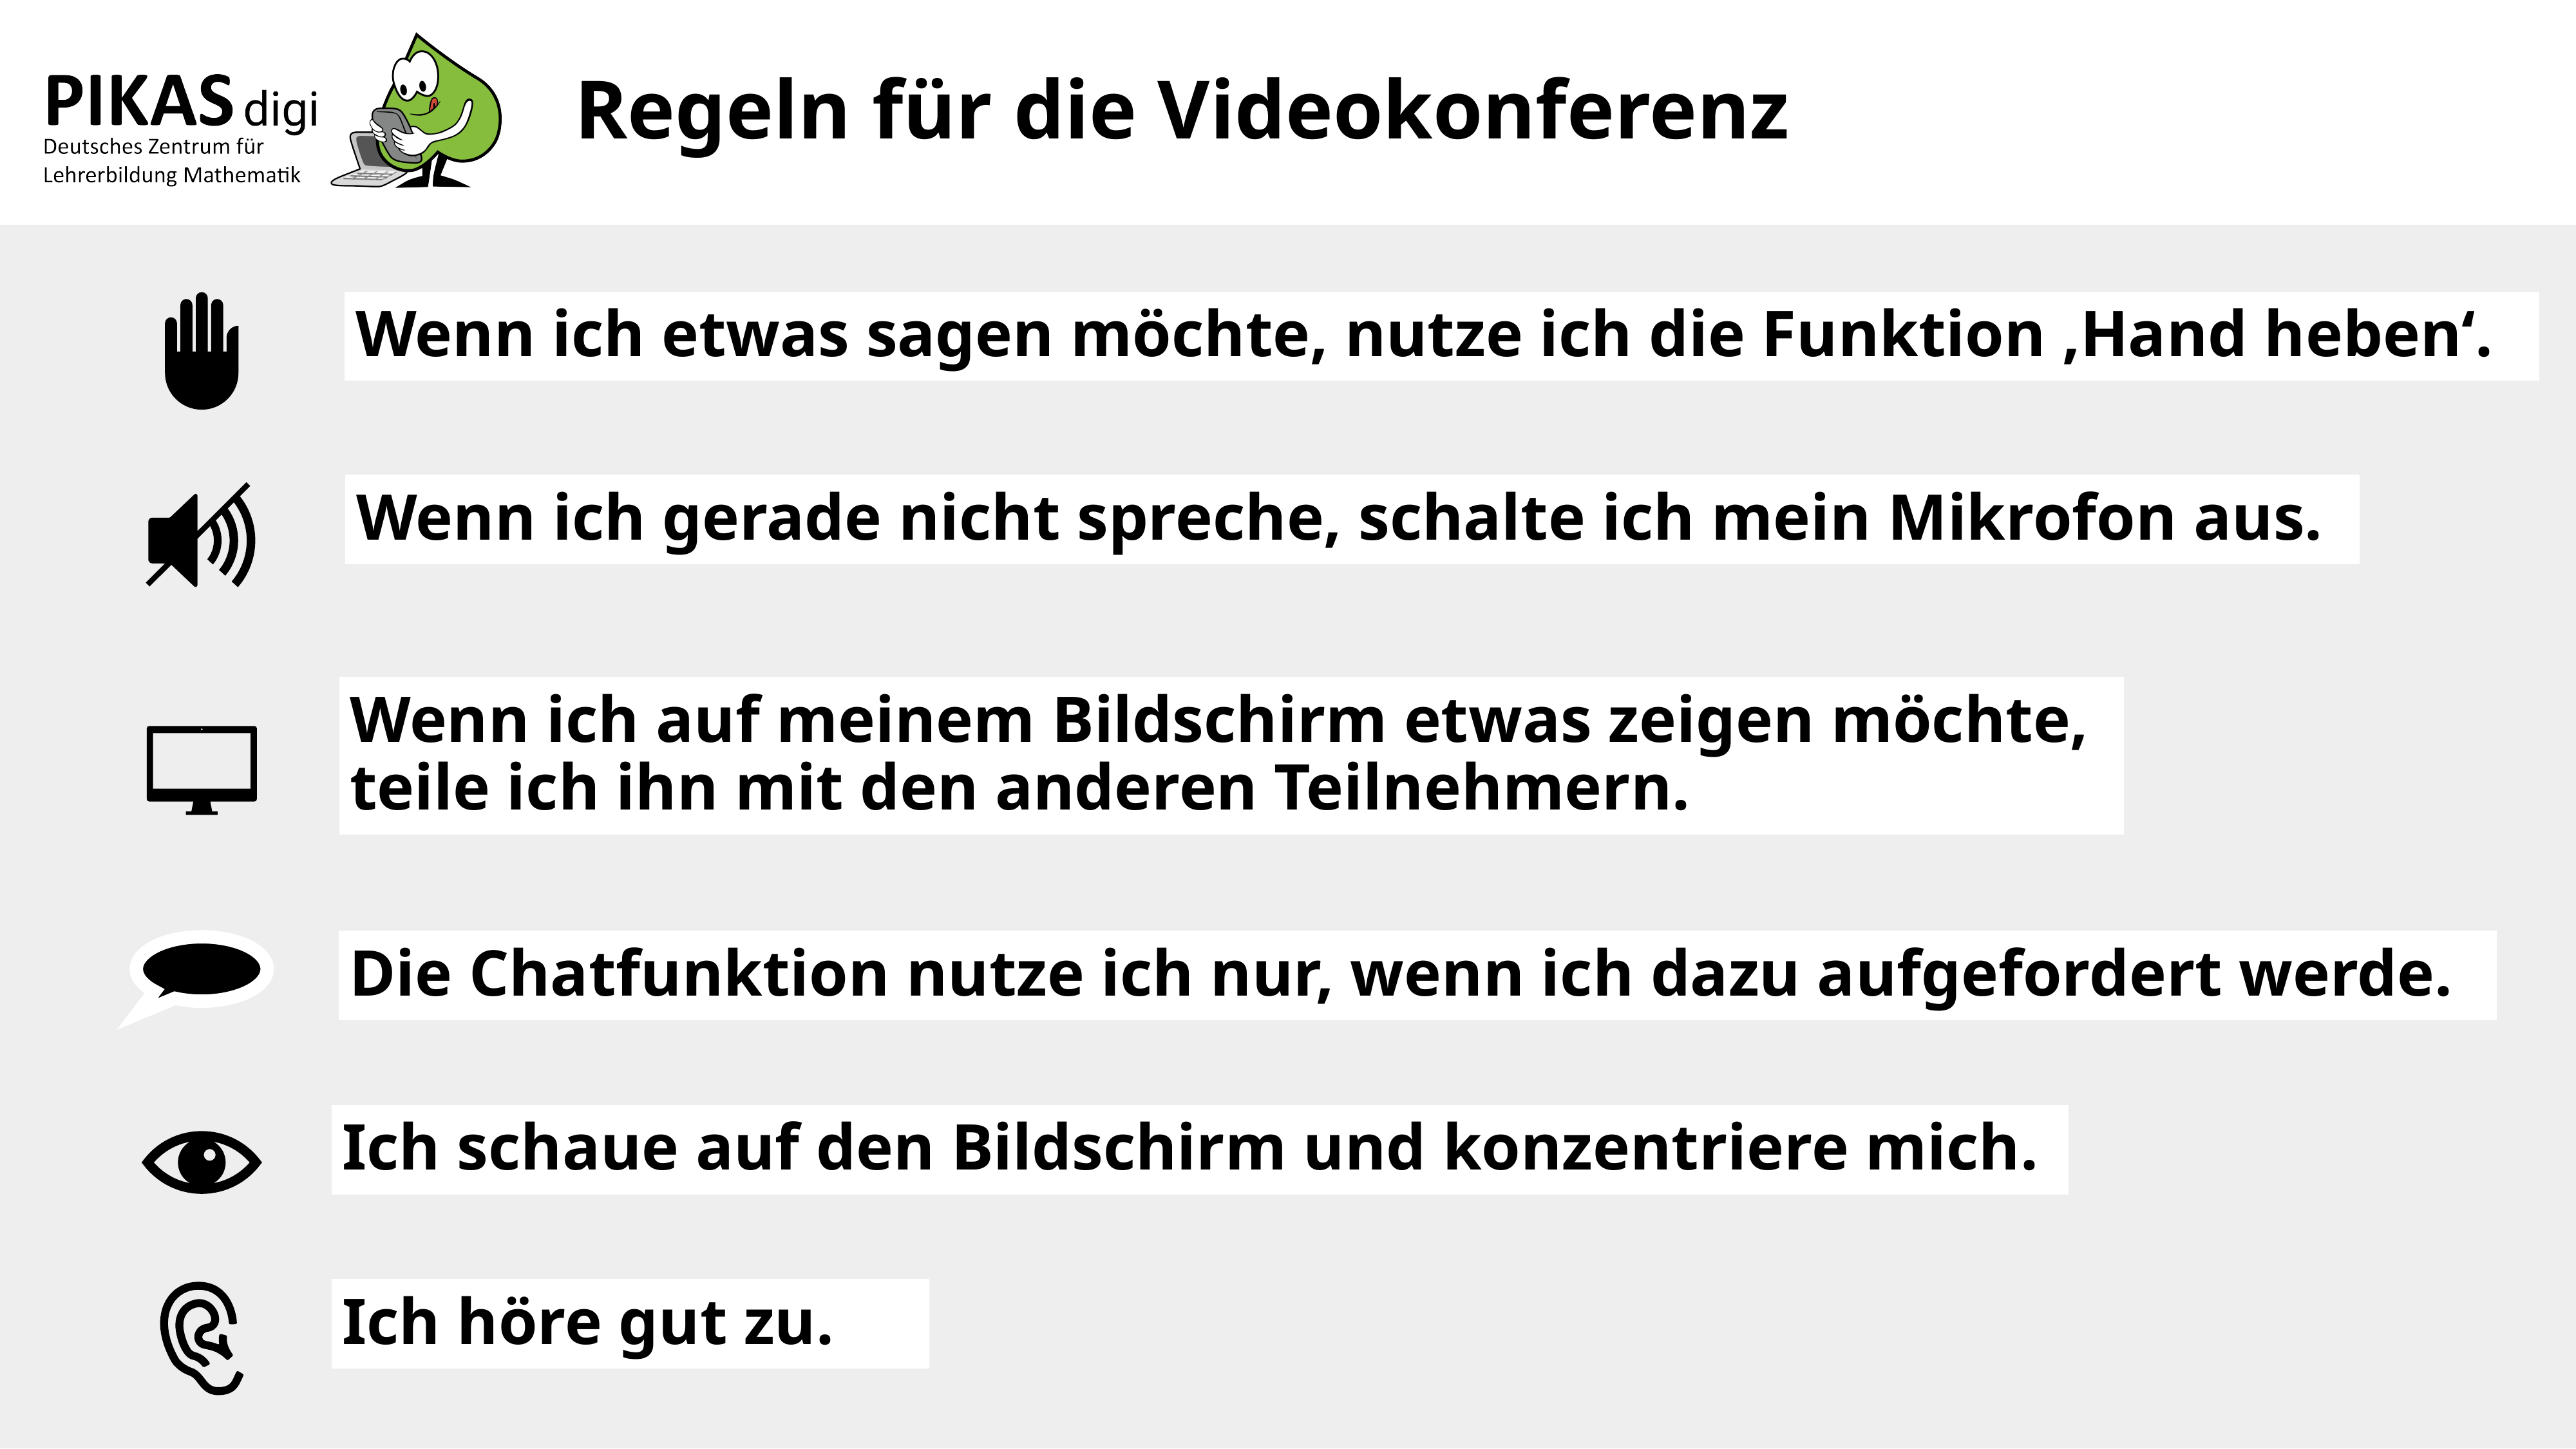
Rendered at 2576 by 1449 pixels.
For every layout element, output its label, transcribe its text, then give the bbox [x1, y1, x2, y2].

text_box [148, 493, 198, 587]
text_box Wenn ich auf meinem Bildschirm etwas zeigen möchte, teile ich ihn mit den anderen Teilnehmern. [346, 683, 2117, 828]
text_box Die Chatfunktion nutze ich nur, wenn ich dazu aufgefordert werde. [345, 937, 2490, 1014]
text_box Ich höre gut zu. [338, 1285, 923, 1362]
text_box [207, 516, 222, 565]
text_box Wenn ich gerade nicht spreche, schalte ich mein Mikrofon aus. [352, 481, 2353, 558]
picture [0, 225, 2576, 1448]
text_box Ich schaue auf den Bildschirm und konzentriere mich. [338, 1112, 2062, 1188]
text_box [146, 726, 257, 815]
text_box Wenn ich etwas sagen möchte, nutze ich die Funktion ‚Hand heben‘. [351, 298, 2533, 375]
text_box [165, 292, 239, 410]
text_box [219, 505, 238, 576]
text_box [136, 936, 267, 1014]
title Regeln für die Videokonferenz [566, 17, 2096, 207]
text_box [141, 1131, 262, 1194]
picture [43, 31, 504, 189]
text_box [160, 1282, 243, 1396]
text_box [231, 493, 256, 587]
